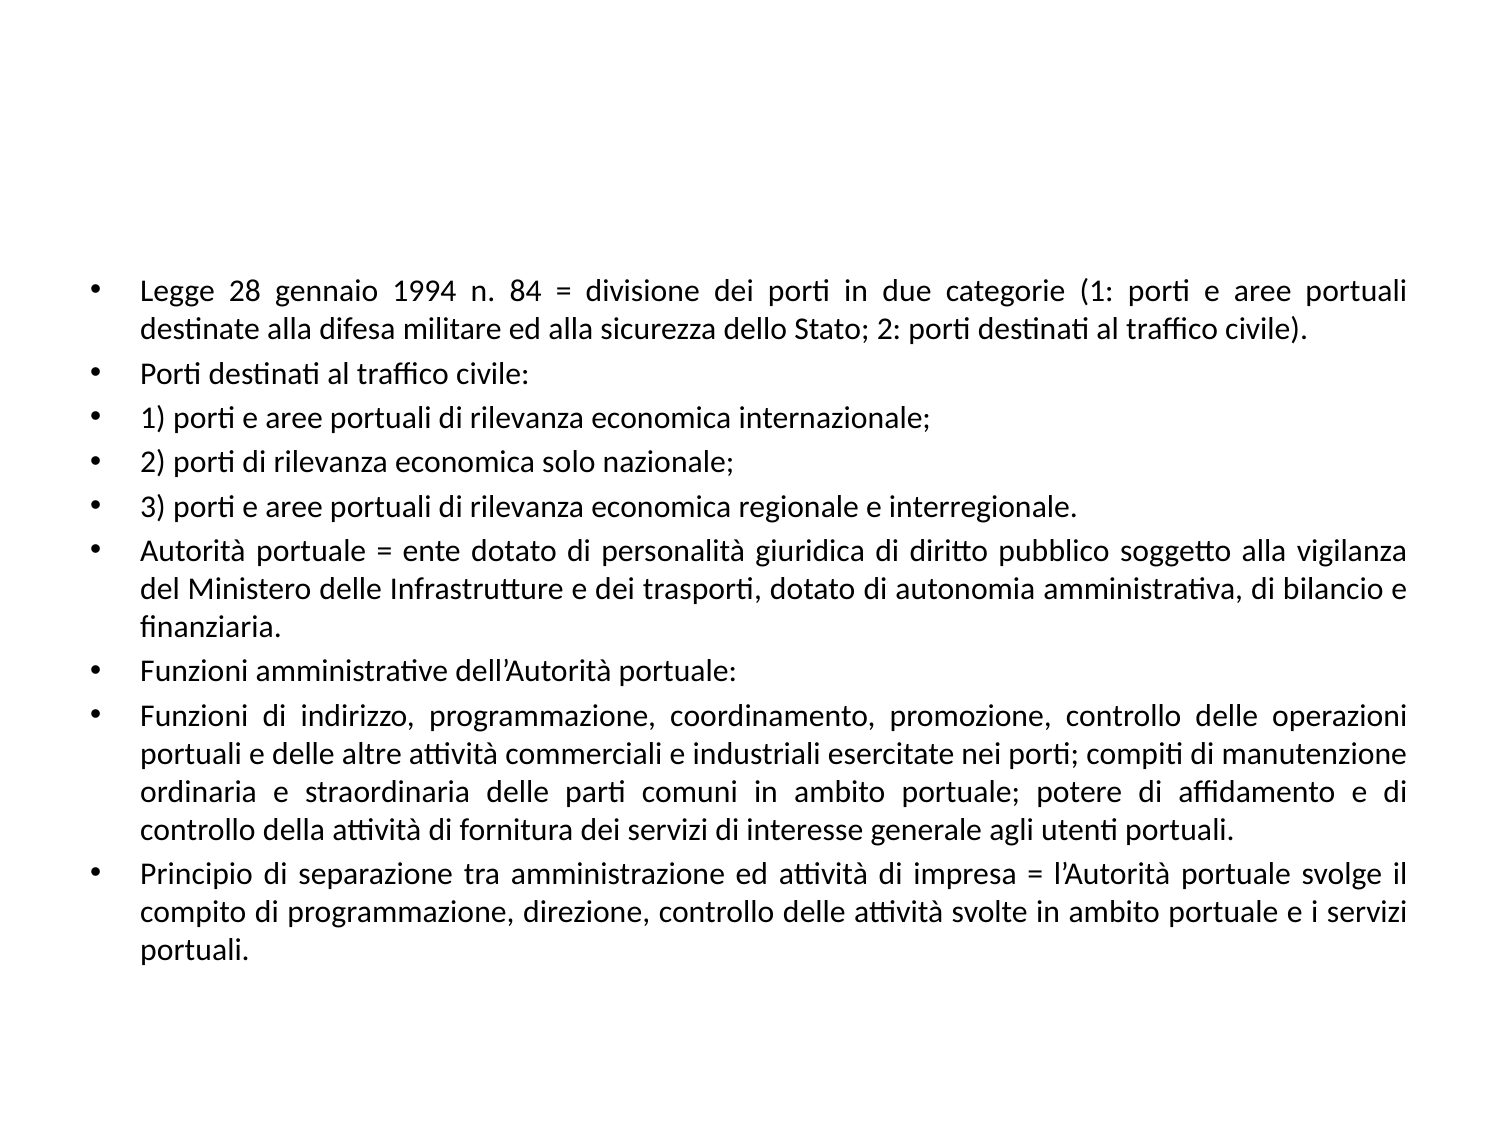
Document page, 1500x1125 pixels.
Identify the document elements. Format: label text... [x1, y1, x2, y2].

list Legge 28 gennaio 1994 n. 84 = divisione dei porti in due categorie (1: porti e aree portuali destinate alla difesa militare ed alla sicurezza dello Stato; 2: porti destinati al traffico civile). Porti destinati al traffico civile: 1) porti e aree portuali di rilevanza economica internazionale; 2) porti di rilevanza economica solo nazionale; 3) porti e aree portuali di rilevanza economica regionale e interregionale. Autorità portuale = ente dotato di personalità giuridica di diritto pubblico soggetto alla vigilanza del Ministero delle Infrastrutture e dei trasporti, dotato di autonomia amministrativa, di bilancio e finanziaria. Funzioni amministrative dell’Autorità portuale: Funzioni di indirizzo, programmazione, coordinamento, promozione, controllo delle operazioni portuali e delle altre attività commerciali e industriali esercitate nei porti; compiti di manutenzione ordinaria e straordinaria delle parti comuni in ambito portuale; potere di affidamento e di controllo della attività di fornitura dei servizi di interesse generale agli utenti portuali. Principio di separazione tra amministrazione ed attività di impresa = l’Autorità portuale svolge il compito di programmazione, direzione, controllo delle attività svolte in ambito portuale e i servizi portuali. [75, 262, 1425, 1005]
